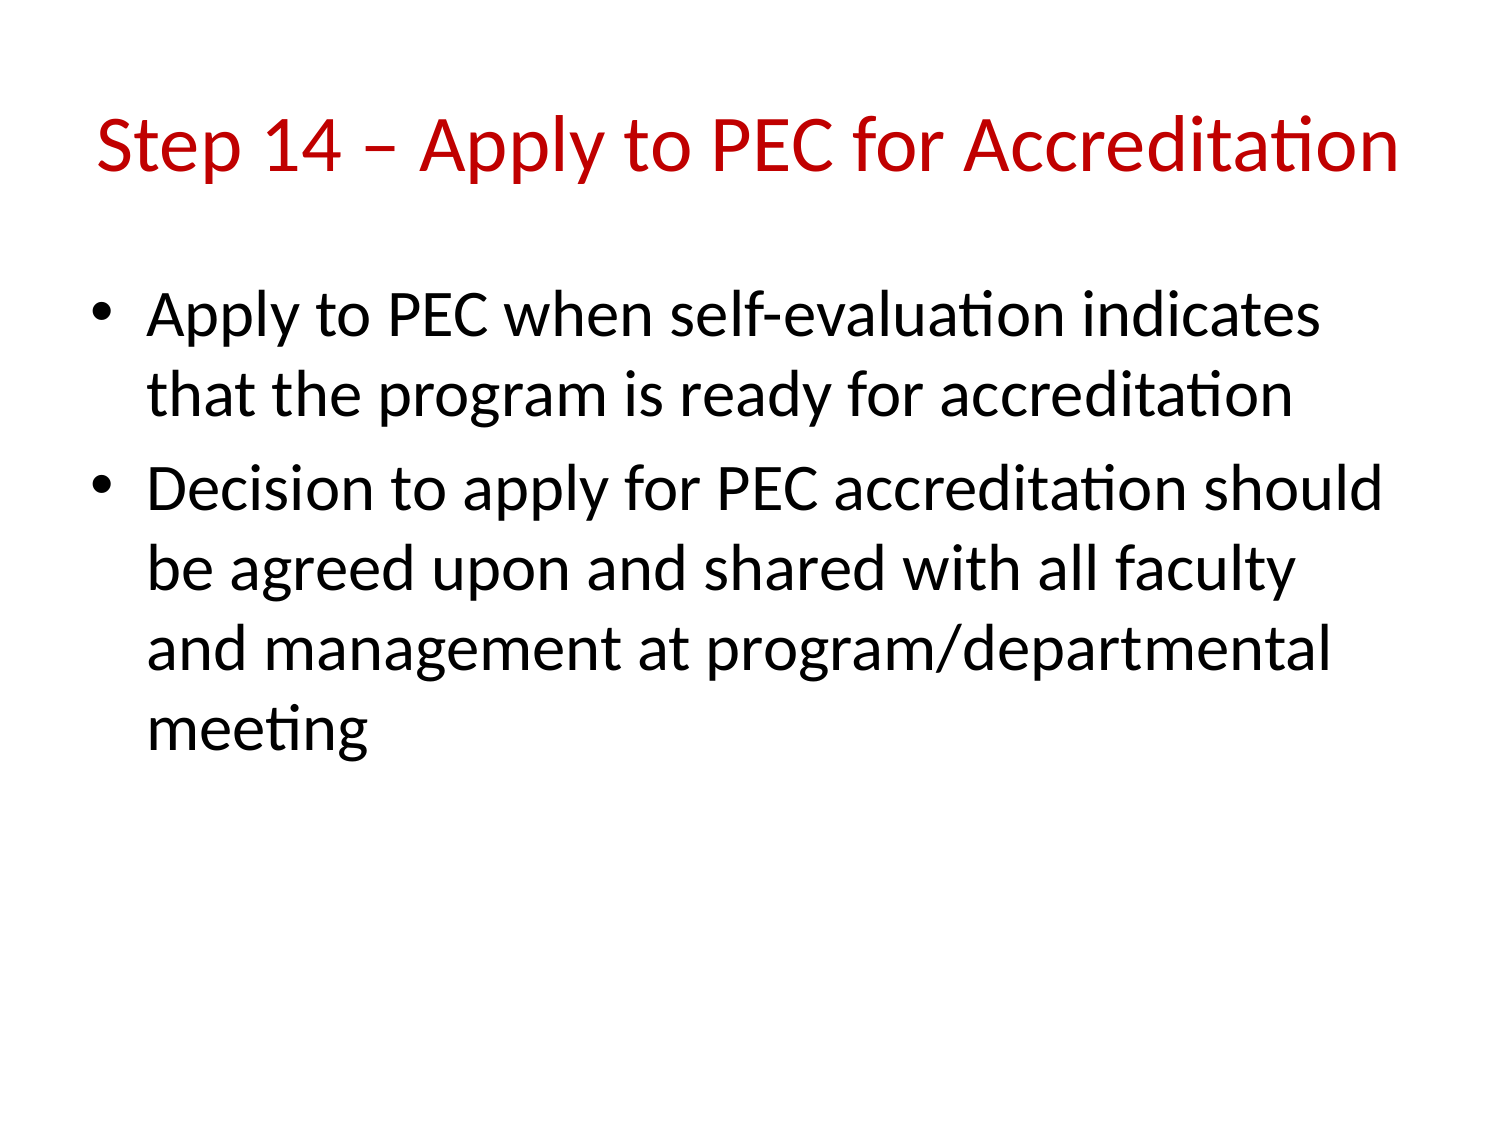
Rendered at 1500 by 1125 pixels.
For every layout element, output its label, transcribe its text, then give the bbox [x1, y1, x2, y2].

title Step 14 – Apply to PEC for Accreditation [75, 45, 1425, 233]
list Apply to PEC when self-evaluation indicates that the program is ready for accreditation Decision to apply for PEC accreditation should be agreed upon and shared with all faculty and management at program/departmental meeting [75, 262, 1425, 1005]
